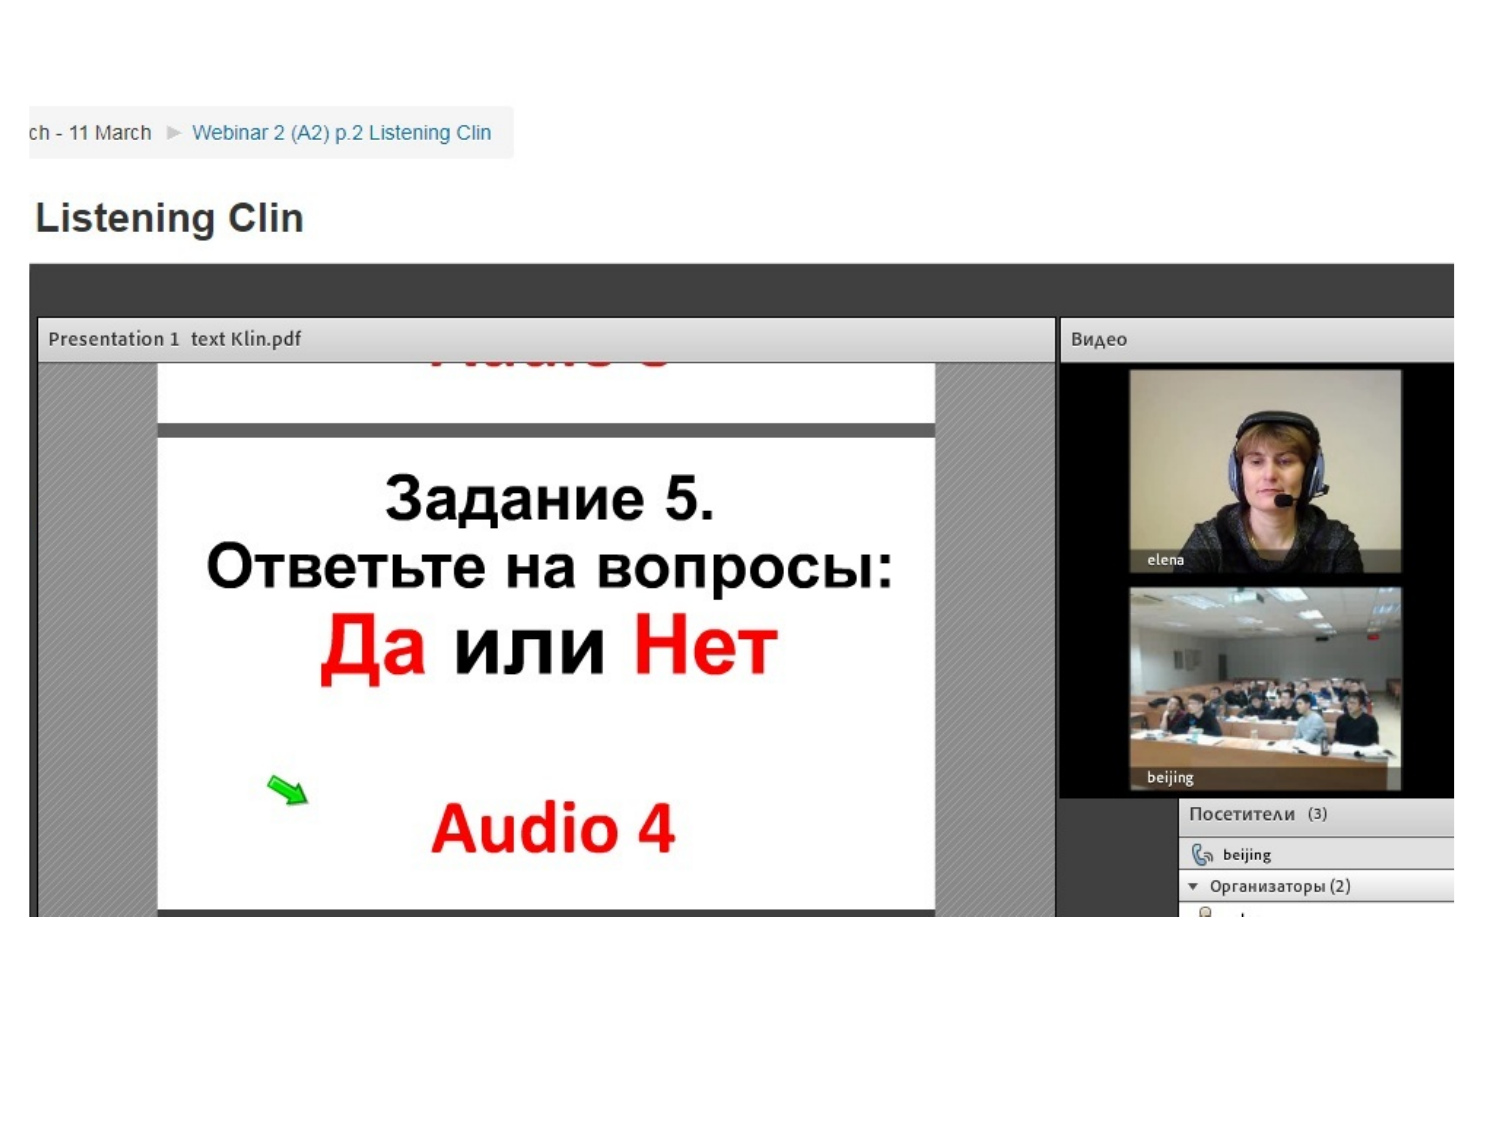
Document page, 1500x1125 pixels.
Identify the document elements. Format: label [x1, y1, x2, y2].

list [29, 41, 1455, 917]
